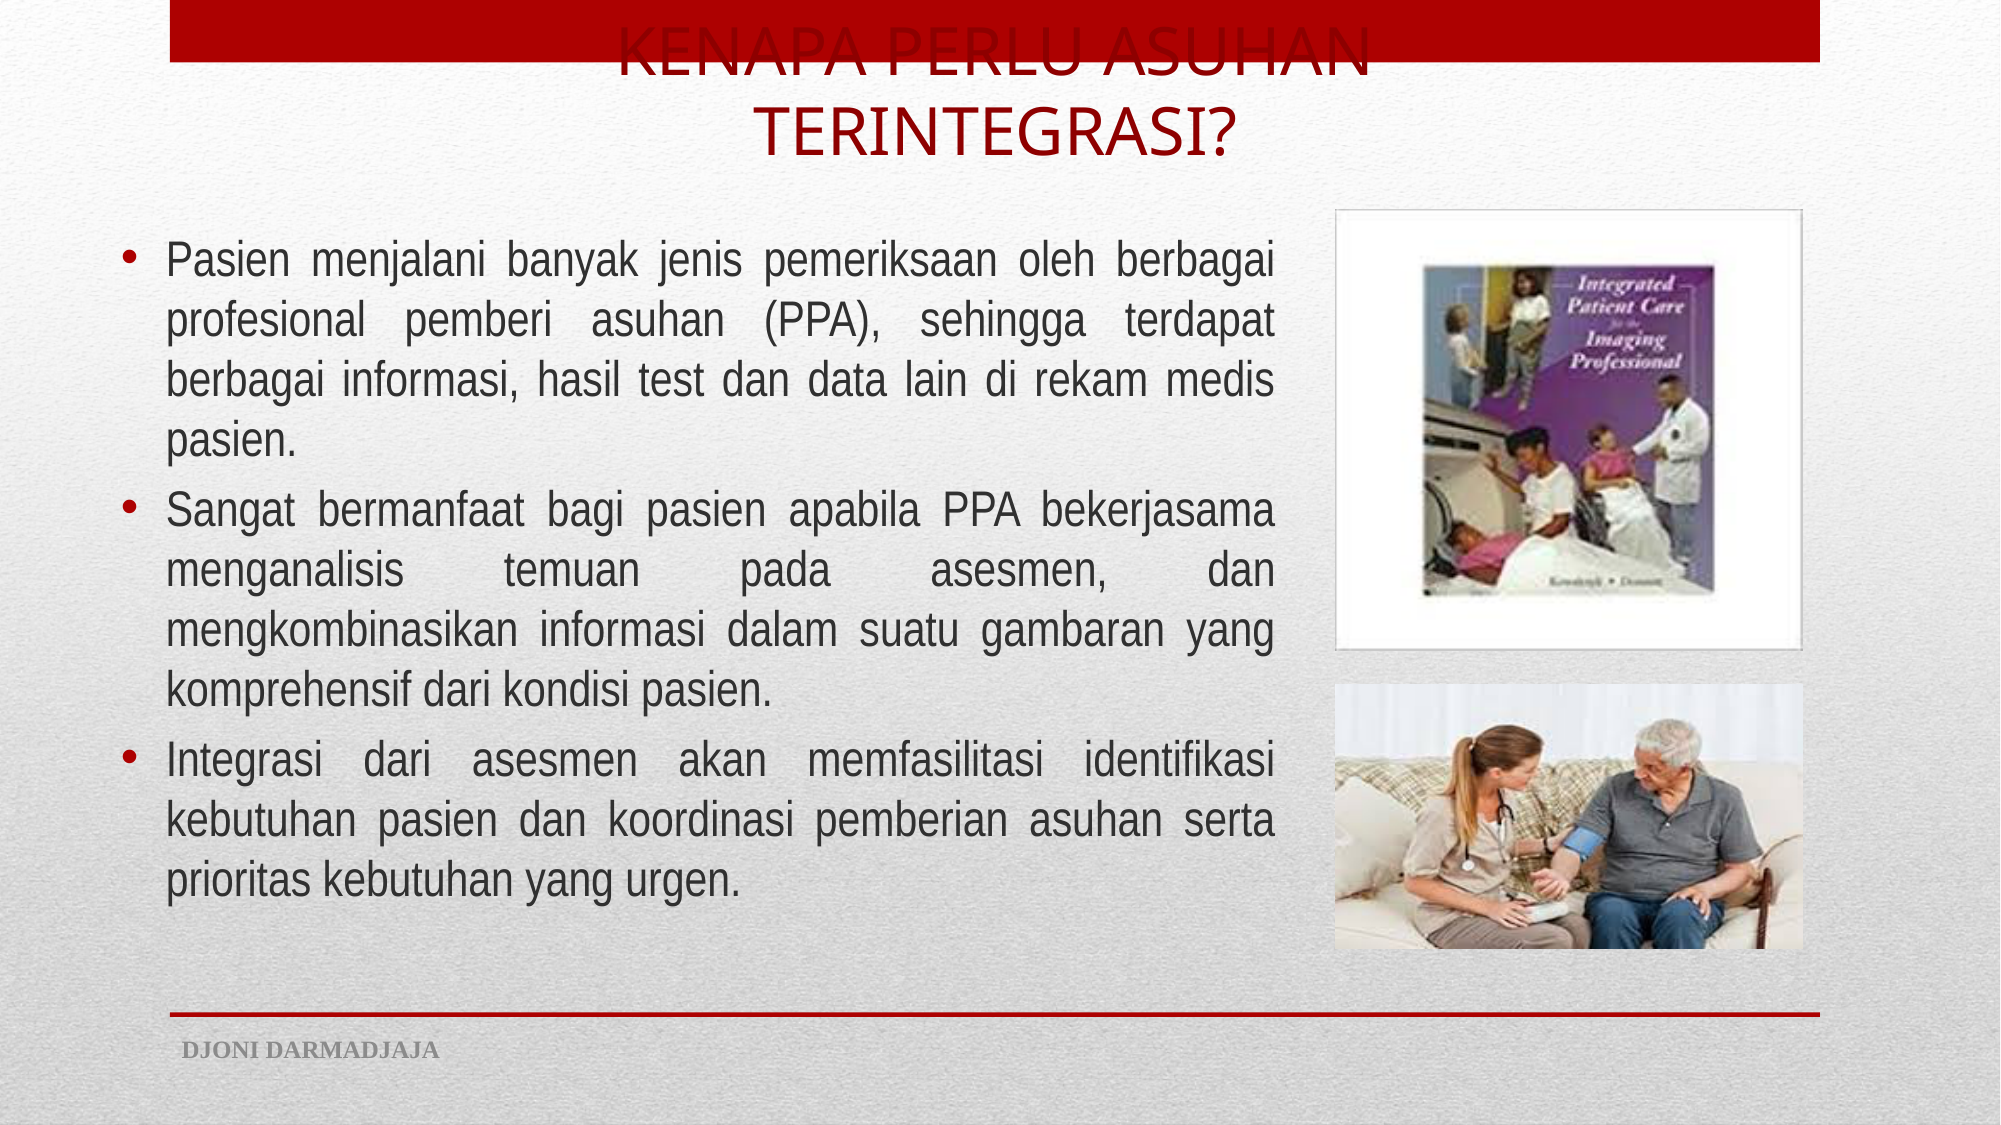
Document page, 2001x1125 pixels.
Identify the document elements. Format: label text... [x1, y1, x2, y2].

picture [1334, 683, 1803, 950]
list Pasien menjalani banyak jenis pemeriksaan oleh berbagai profesional pemberi asuhan (PPA), sehingga terdapat berbagai informasi, hasil test dan data lain di rekam medis pasien. Sangat bermanfaat bagi pasien apabila PPA bekerjasama menganalisis temuan pada asesmen, dan mengkombinasikan informasi dalam suatu gambaran yang komprehensif dari kondisi pasien. Integrasi dari asesmen akan memfasilitasi identifikasi kebutuhan pasien dan koordinasi pemberian asuhan serta prioritas kebutuhan yang urgen. [105, 209, 1292, 993]
footer DJONI DARMADJAJA [166, 1018, 1233, 1079]
picture [1334, 208, 1803, 652]
title KENAPA PERLU ASUHAN TERINTEGRASI? [375, 0, 1616, 177]
